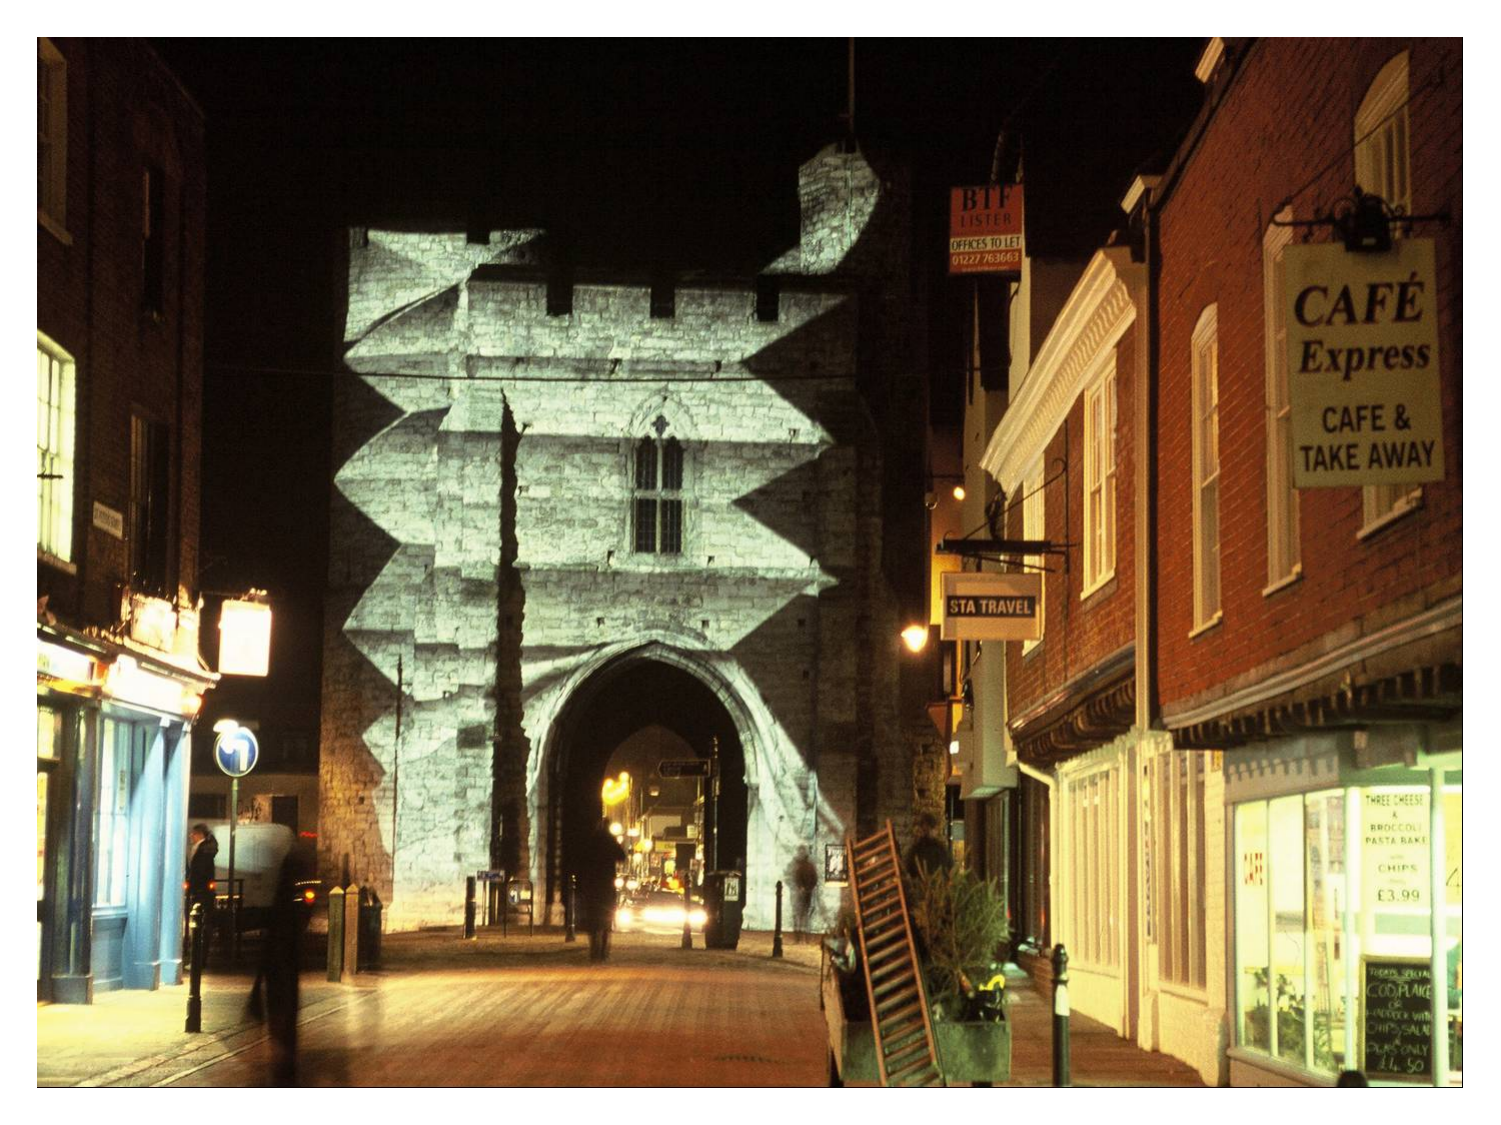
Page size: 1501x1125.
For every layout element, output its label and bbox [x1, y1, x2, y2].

picture [37, 37, 1463, 1088]
